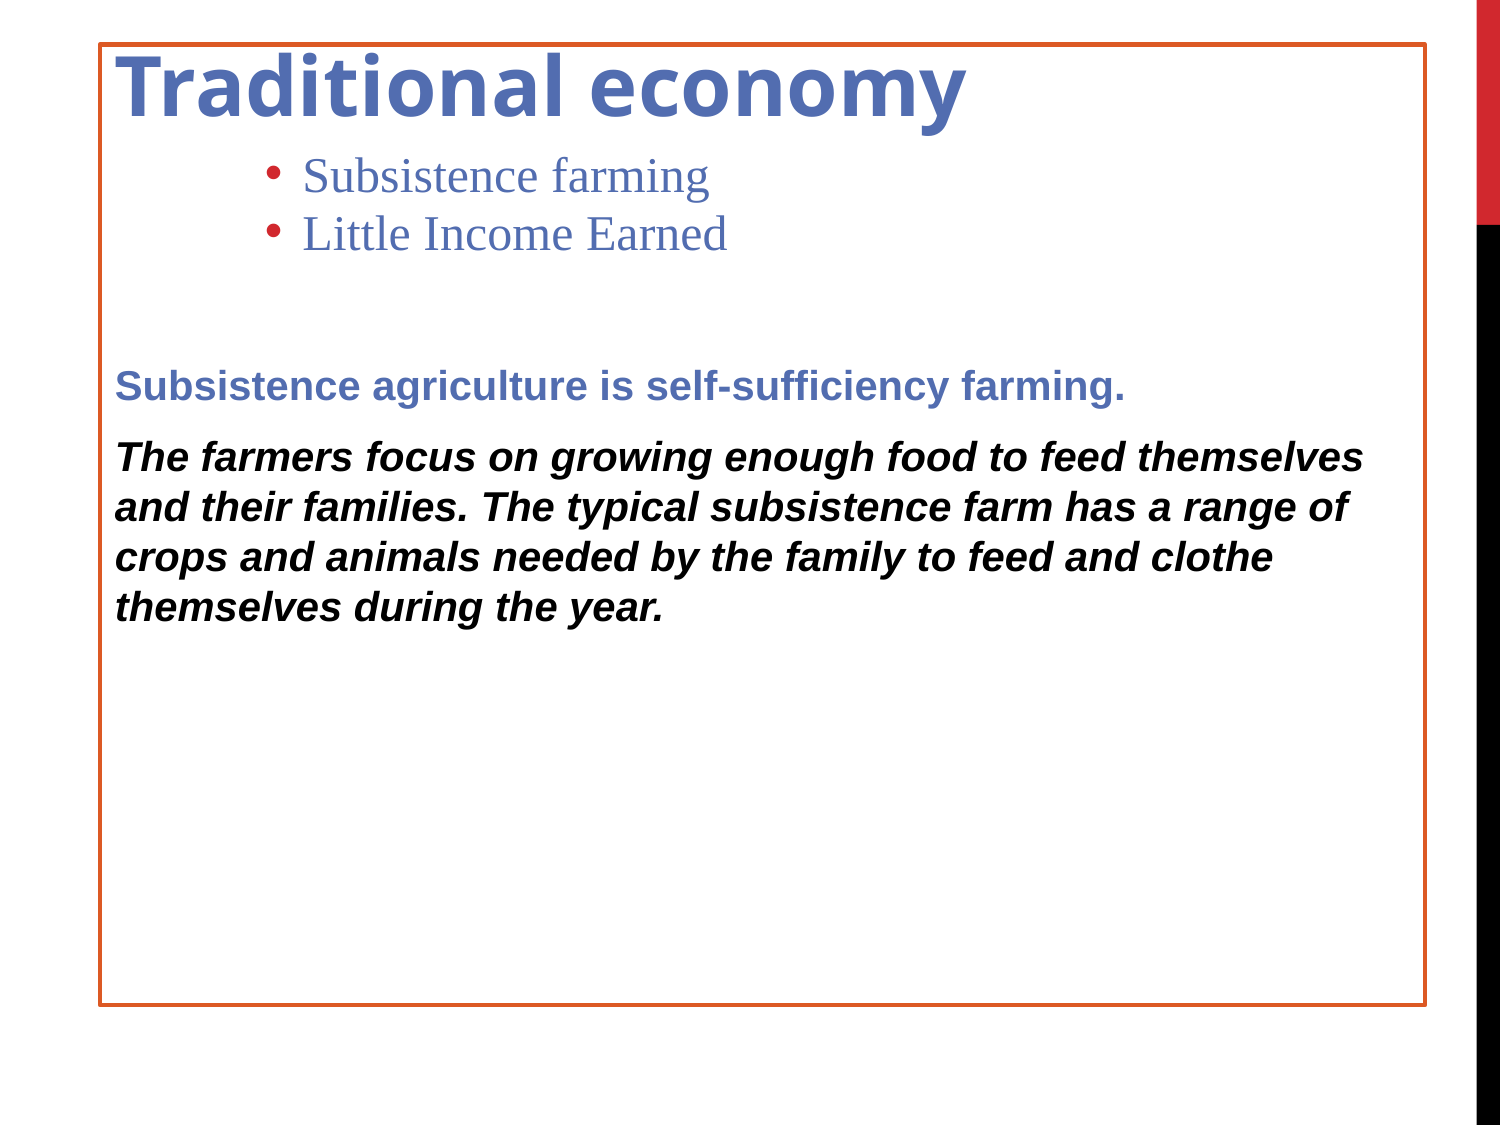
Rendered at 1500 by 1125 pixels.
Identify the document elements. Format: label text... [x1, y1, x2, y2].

list Traditional economy Subsistence farming Little Income Earned Subsistence agriculture is self-sufficiency farming. The farmers focus on growing enough food to feed themselves and their families. The typical subsistence farm has a range of crops and animals needed by the family to feed and clothe themselves during the year. [98, 42, 1427, 1007]
